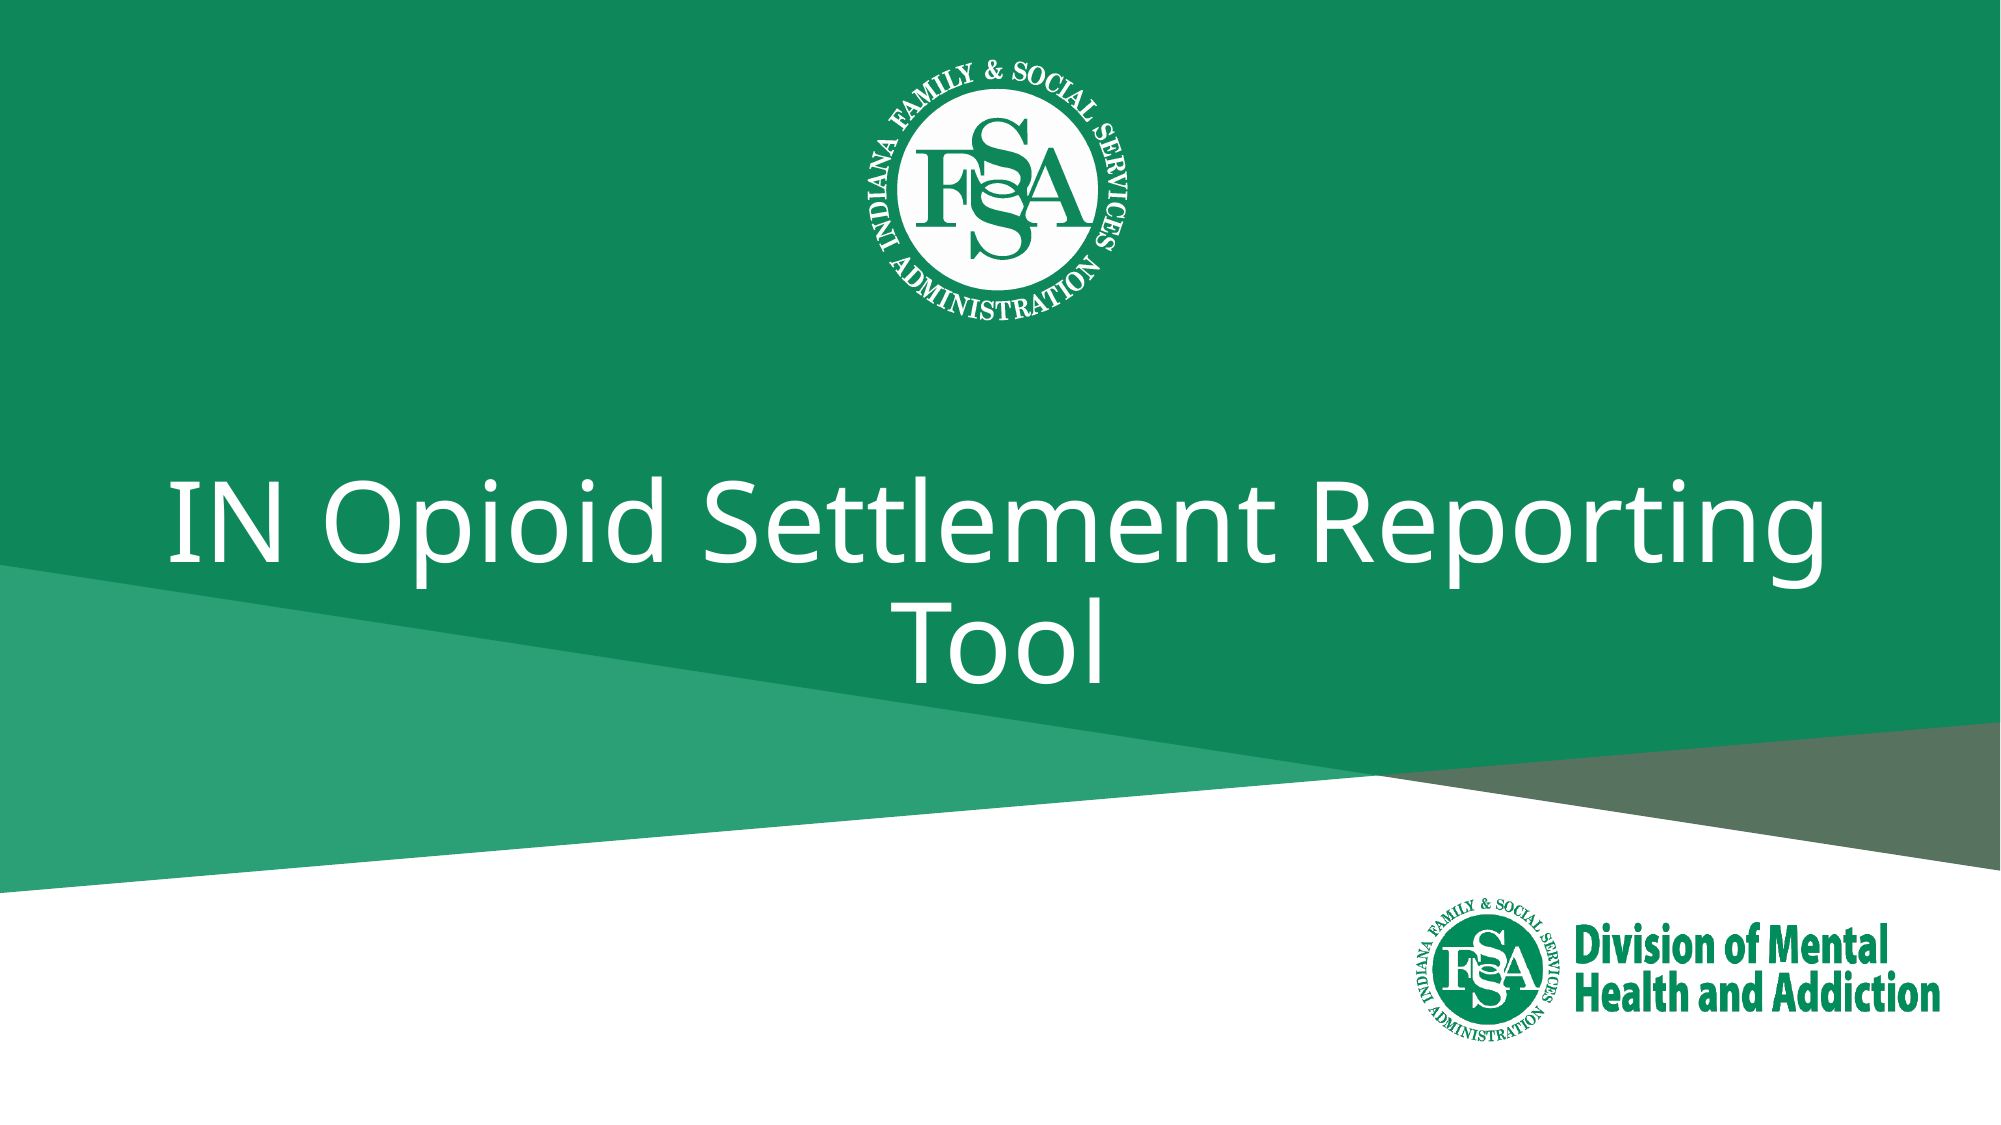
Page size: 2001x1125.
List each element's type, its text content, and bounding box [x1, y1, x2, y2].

picture [1412, 893, 1943, 1046]
picture [857, 49, 1138, 331]
title IN Opioid Settlement Reporting Tool [137, 457, 1863, 562]
text_box [99, 562, 1884, 713]
